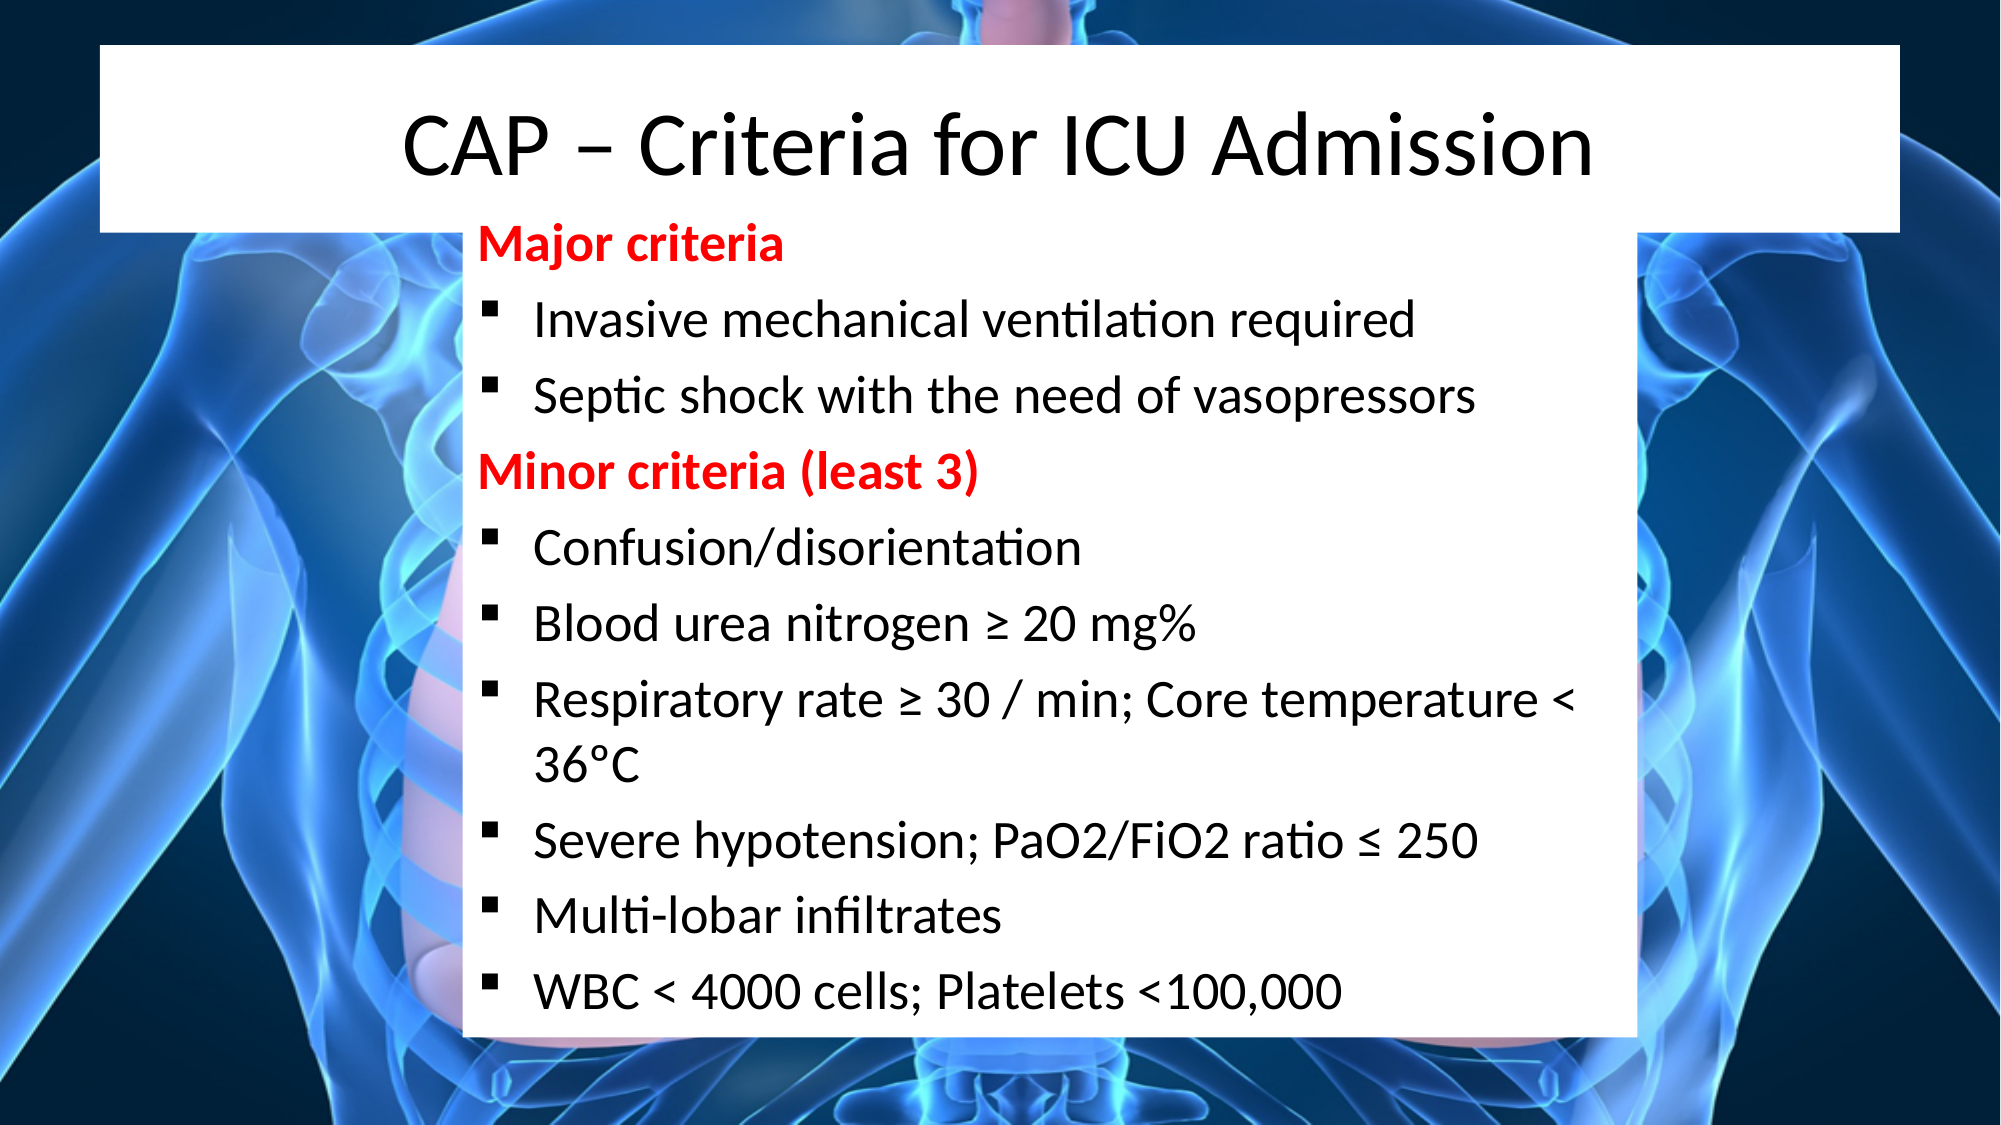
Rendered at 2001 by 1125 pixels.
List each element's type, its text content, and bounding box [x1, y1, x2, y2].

picture [0, 0, 2001, 1125]
list Major criteria Invasive mechanical ventilation required Septic shock with the need of vasopressors Minor criteria (least 3) Confusion/disorientation Blood urea nitrogen ≥ 20 mg% Respiratory rate ≥ 30 / min; Core temperature < 36ºC Severe hypotension; PaO2/FiO2 ratio ≤ 250 Multi-lobar infiltrates WBC < 4000 cells; Platelets <100,000 [462, 200, 1638, 1038]
title CAP – Criteria for ICU Admission [99, 45, 1900, 233]
